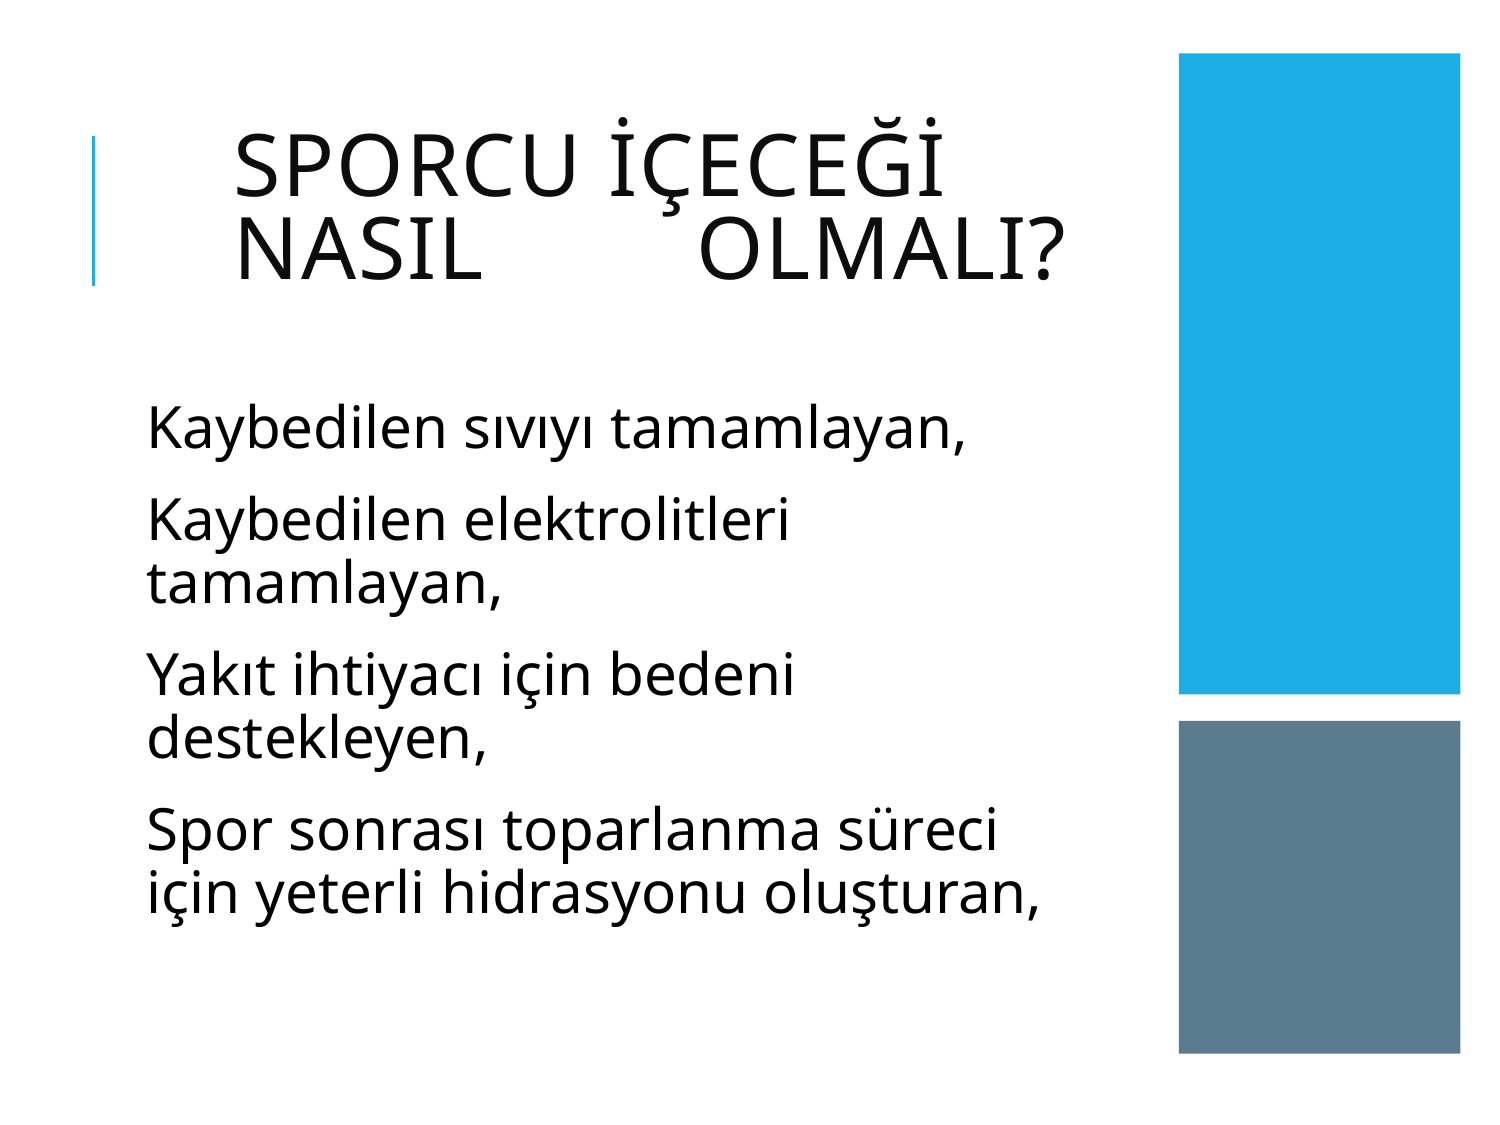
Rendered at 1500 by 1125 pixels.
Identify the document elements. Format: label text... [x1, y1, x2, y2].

text_box [1178, 720, 1462, 1055]
list Kaybedilen sıvıyı tamamlayan, Kaybedilen elektrolitleri tamamlayan, Yakıt ihtiyacı için bedeni destekleyen, Spor sonrası toparlanma süreci için yeterli hidrasyonu oluşturan, [123, 390, 1111, 1051]
title SPORCU İÇECEĞİ NASIL OLMALI? [218, 90, 1178, 336]
text_box [1178, 52, 1462, 696]
